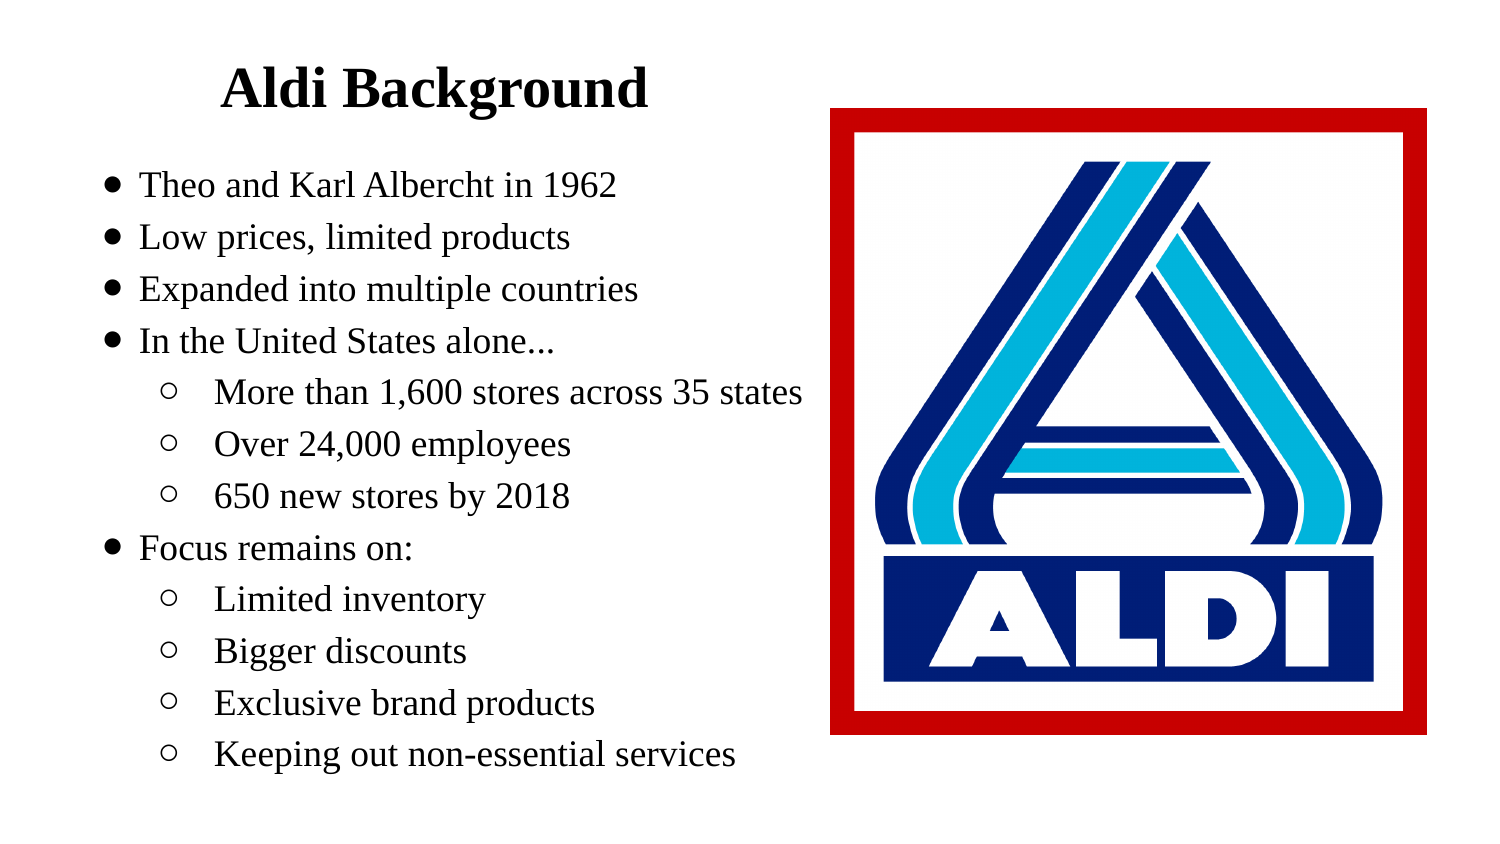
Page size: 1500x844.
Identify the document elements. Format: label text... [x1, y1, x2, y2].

list Theo and Karl Albercht in 1962 Low prices, limited products Expanded into multiple countries In the United States alone... More than 1,600 stores across 35 states Over 24,000 employees 650 new stores by 2018 Focus remains on: Limited inventory Bigger discounts Exclusive brand products Keeping out non-essential services [48, 138, 822, 844]
picture [830, 108, 1427, 736]
title Aldi Background [161, 34, 710, 129]
